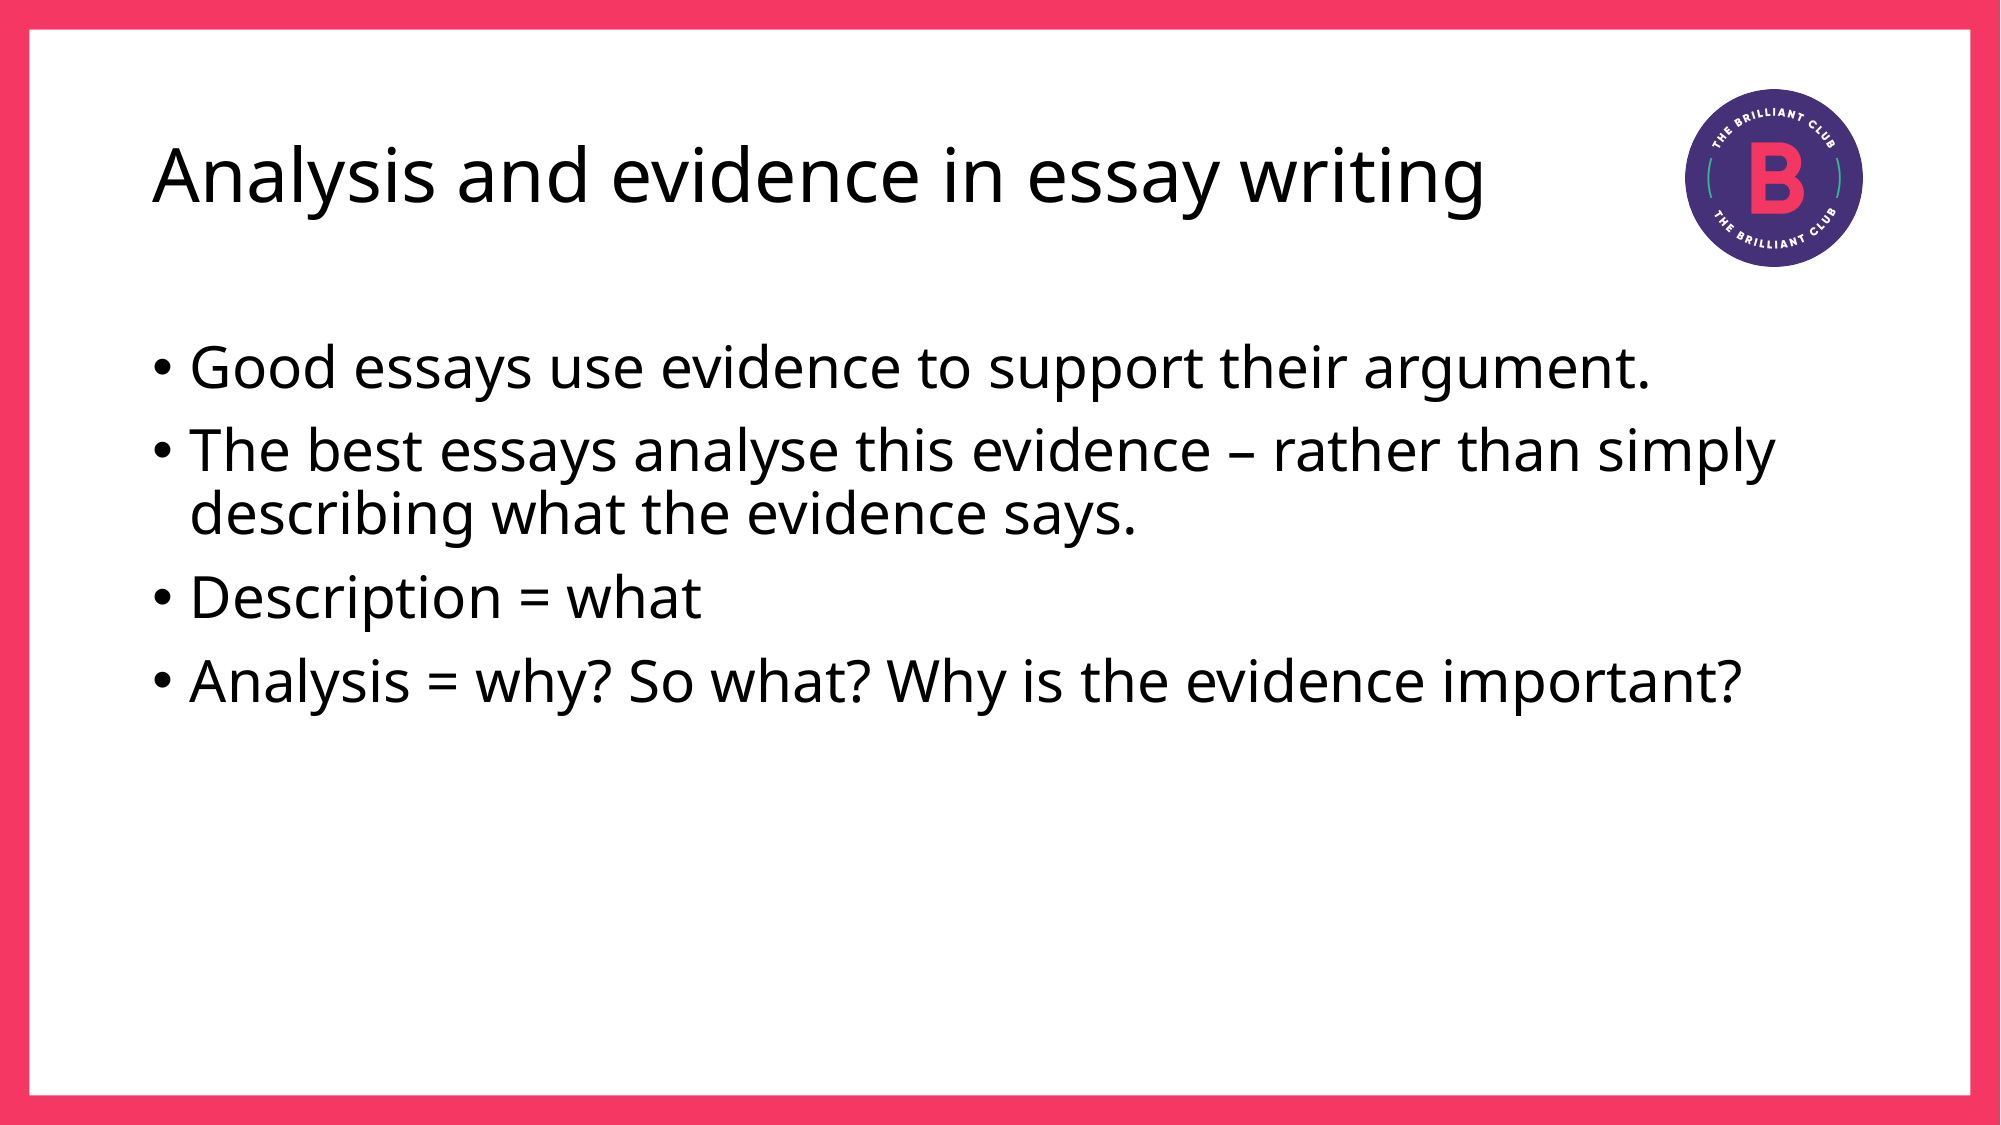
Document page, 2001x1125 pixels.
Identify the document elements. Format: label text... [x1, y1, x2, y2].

title Analysis and evidence in essay writing [137, 79, 1627, 278]
picture [1685, 89, 1863, 267]
list Good essays use evidence to support their argument. The best essays analyse this evidence – rather than simply describing what the evidence says. Description = what Analysis = why? So what? Why is the evidence important? [137, 330, 1863, 795]
